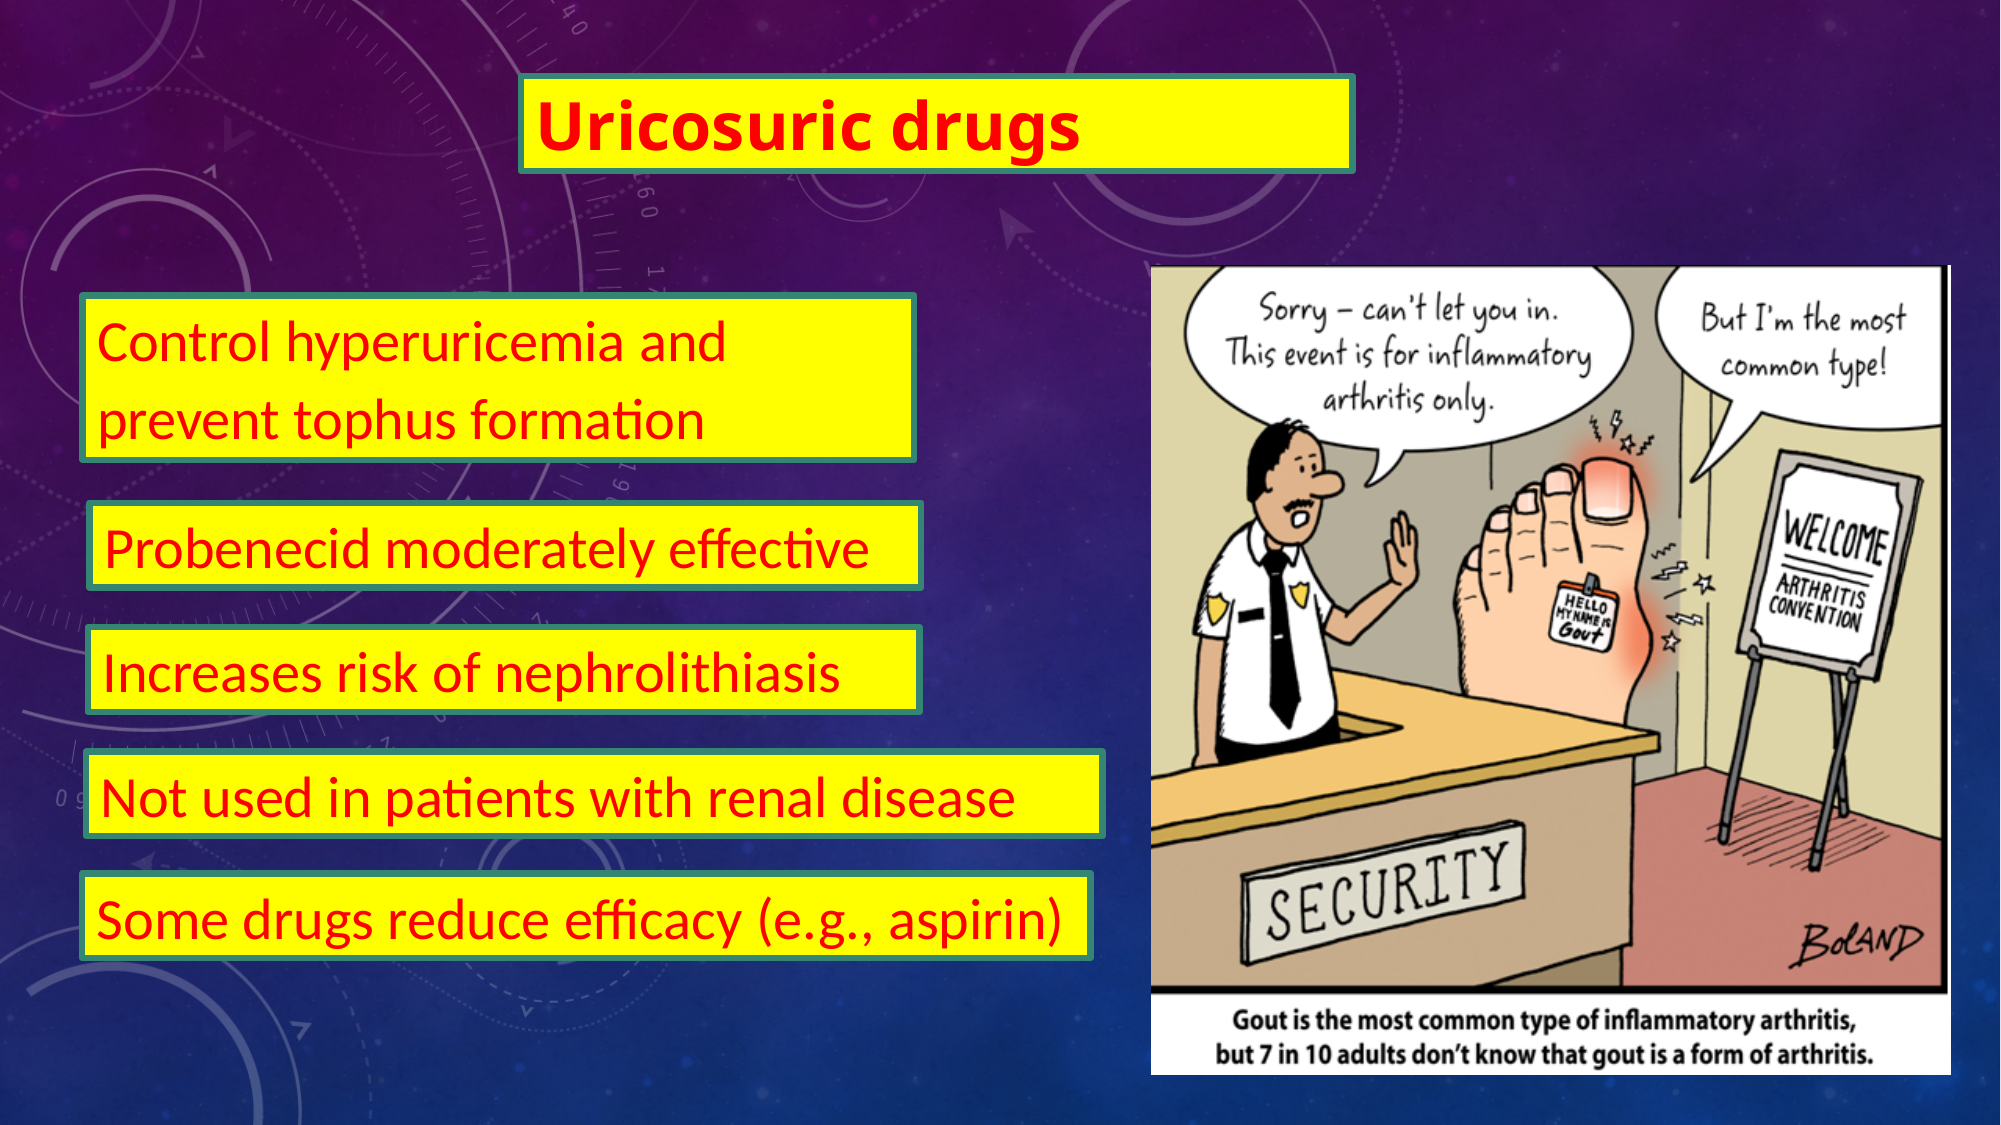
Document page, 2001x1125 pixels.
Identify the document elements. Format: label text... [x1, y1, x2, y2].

text_box Increases risk of nephrolithiasis [87, 627, 920, 712]
text_box Not used in patients with renal disease [86, 751, 1103, 837]
picture [0, 0, 2001, 1125]
text_box Some drugs reduce efficacy (e.g., aspirin) [81, 873, 1091, 959]
text_box Uricosuric drugs [520, 76, 1353, 171]
text_box Control hyperuricemia and prevent tophus formation [82, 295, 915, 461]
text_box Probenecid moderately effective [89, 502, 922, 588]
